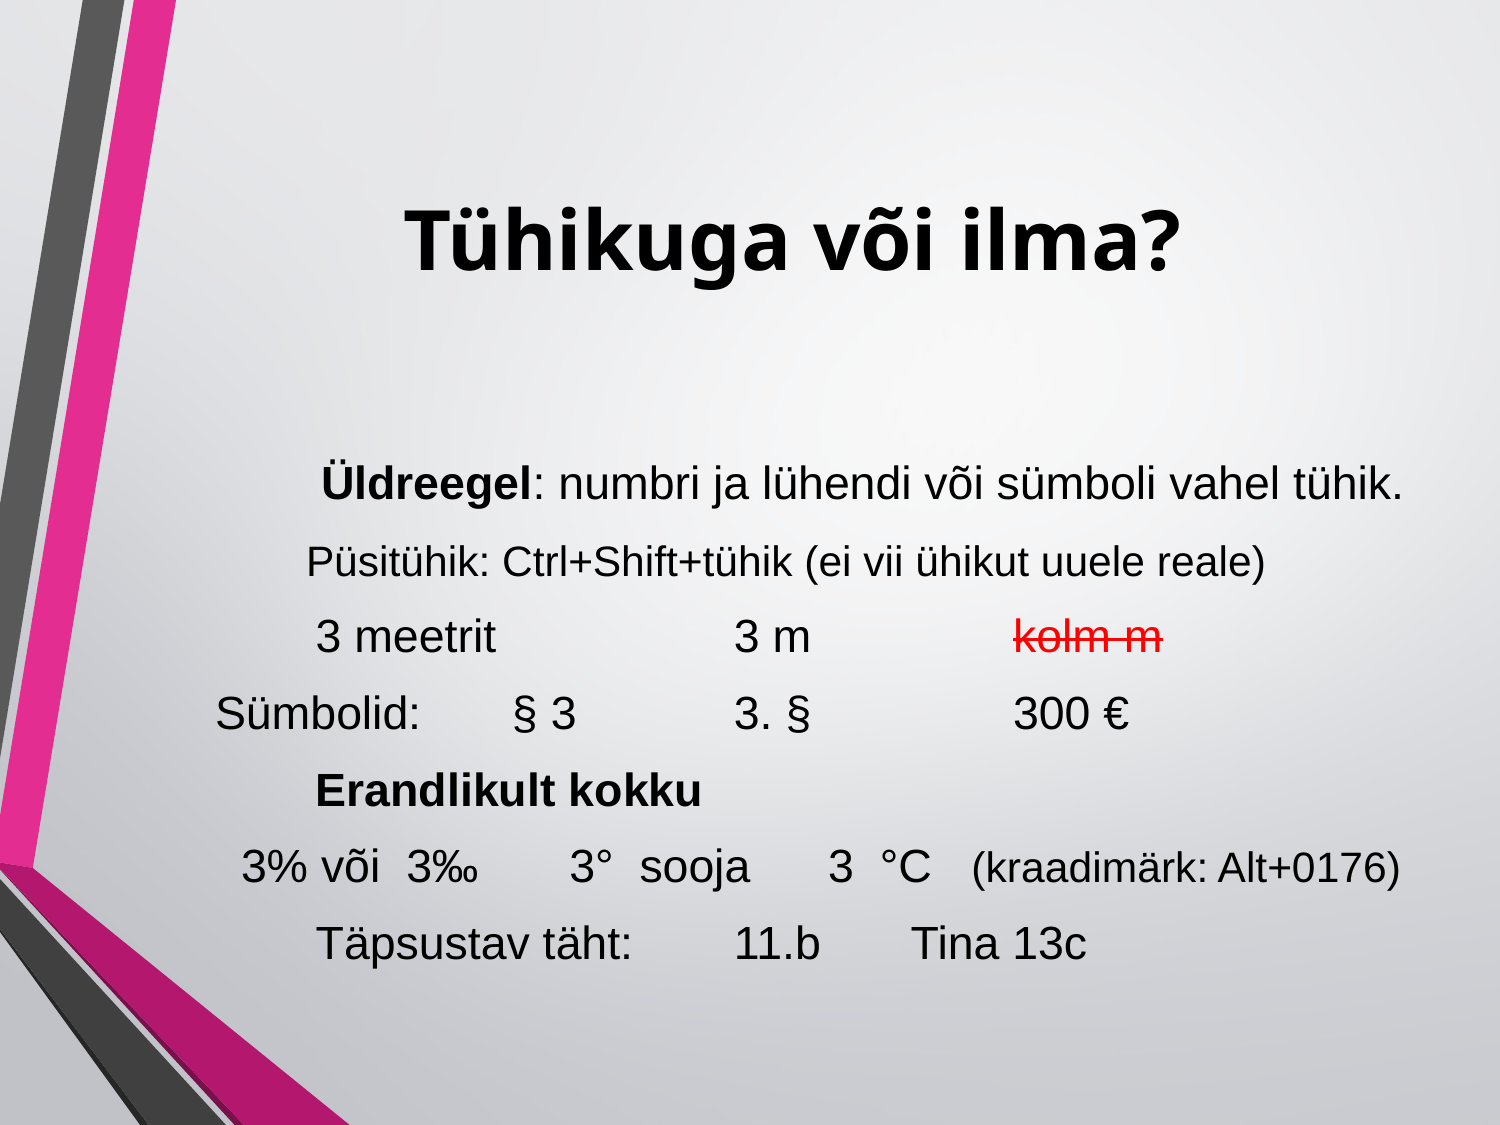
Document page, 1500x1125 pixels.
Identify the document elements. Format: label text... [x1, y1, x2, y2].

title Tühikuga või ilma? [161, 75, 1425, 400]
list Üldreegel: numbri ja lühendi või sümboli vahel tühik. Püsitühik: Ctrl+Shift+tühik (ei vii ühikut uuele reale) 3 meetrit 3 m kolm m Sümbolid: § 3 3. § 300 € Erandlikult kokku 3% või 3‰ 3° sooja 3 °C (kraadimärk: Alt+0176) Täpsustav täht: 11.b Tina 13c [161, 437, 1425, 985]
